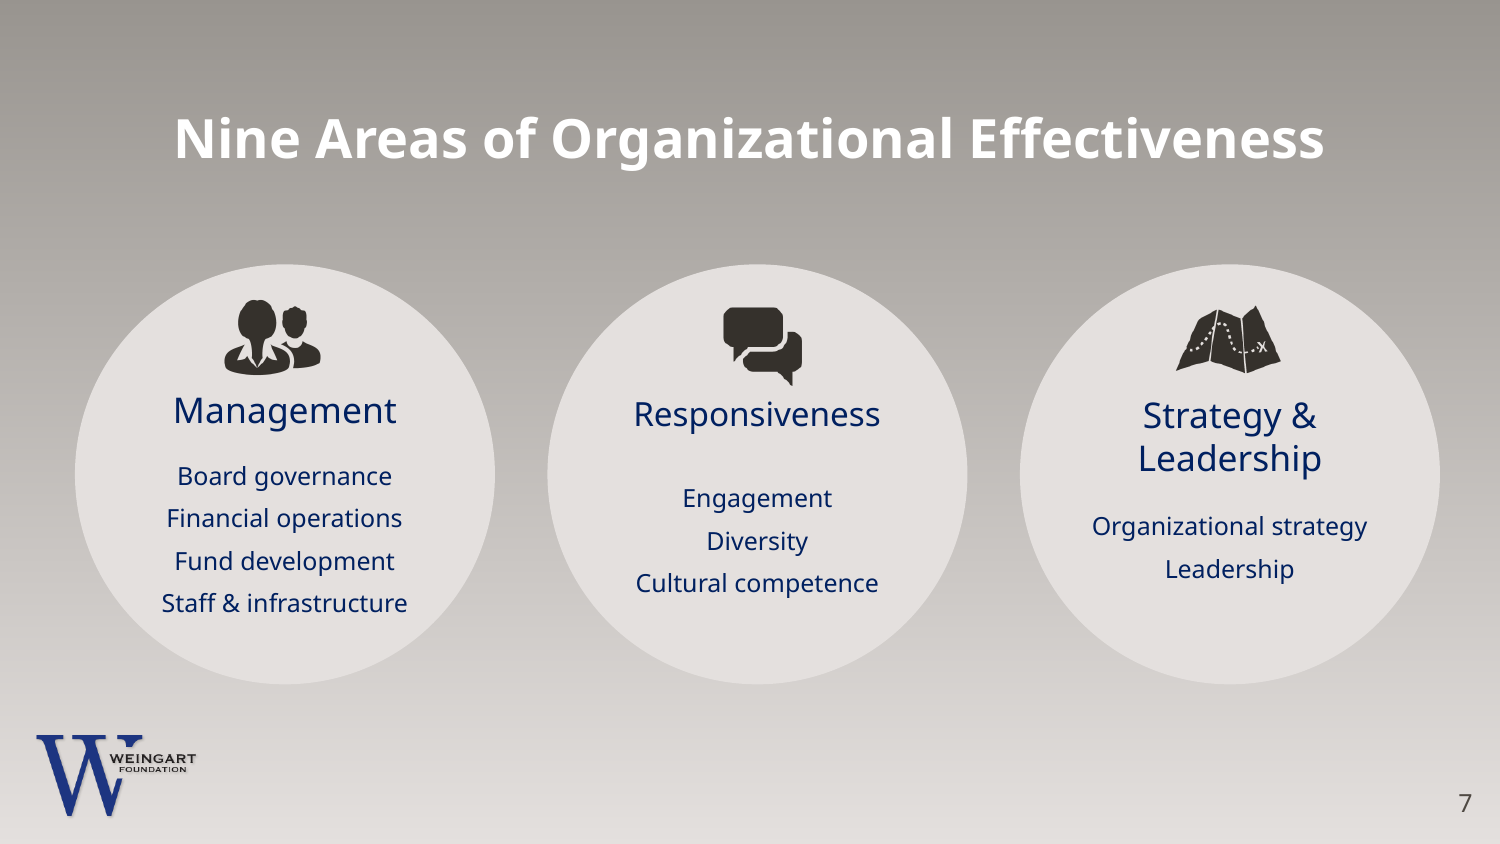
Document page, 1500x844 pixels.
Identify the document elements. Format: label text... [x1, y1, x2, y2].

slide_number 7 [1212, 782, 1488, 827]
text_box [174, 371, 738, 754]
text_box Responsiveness Engagement Diversity Cultural competence [545, 275, 970, 687]
picture [219, 284, 326, 390]
picture [1137, 246, 1318, 427]
picture [35, 734, 200, 820]
text_box Management Board governance Financial operations Fund development Staff & infrastructure [72, 262, 498, 687]
text_box Strategy & Leadership Organizational strategy Leadership [1017, 282, 1443, 687]
picture [687, 271, 838, 423]
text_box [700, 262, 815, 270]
title Nine Areas of Organizational Effectiveness [43, 96, 1457, 219]
